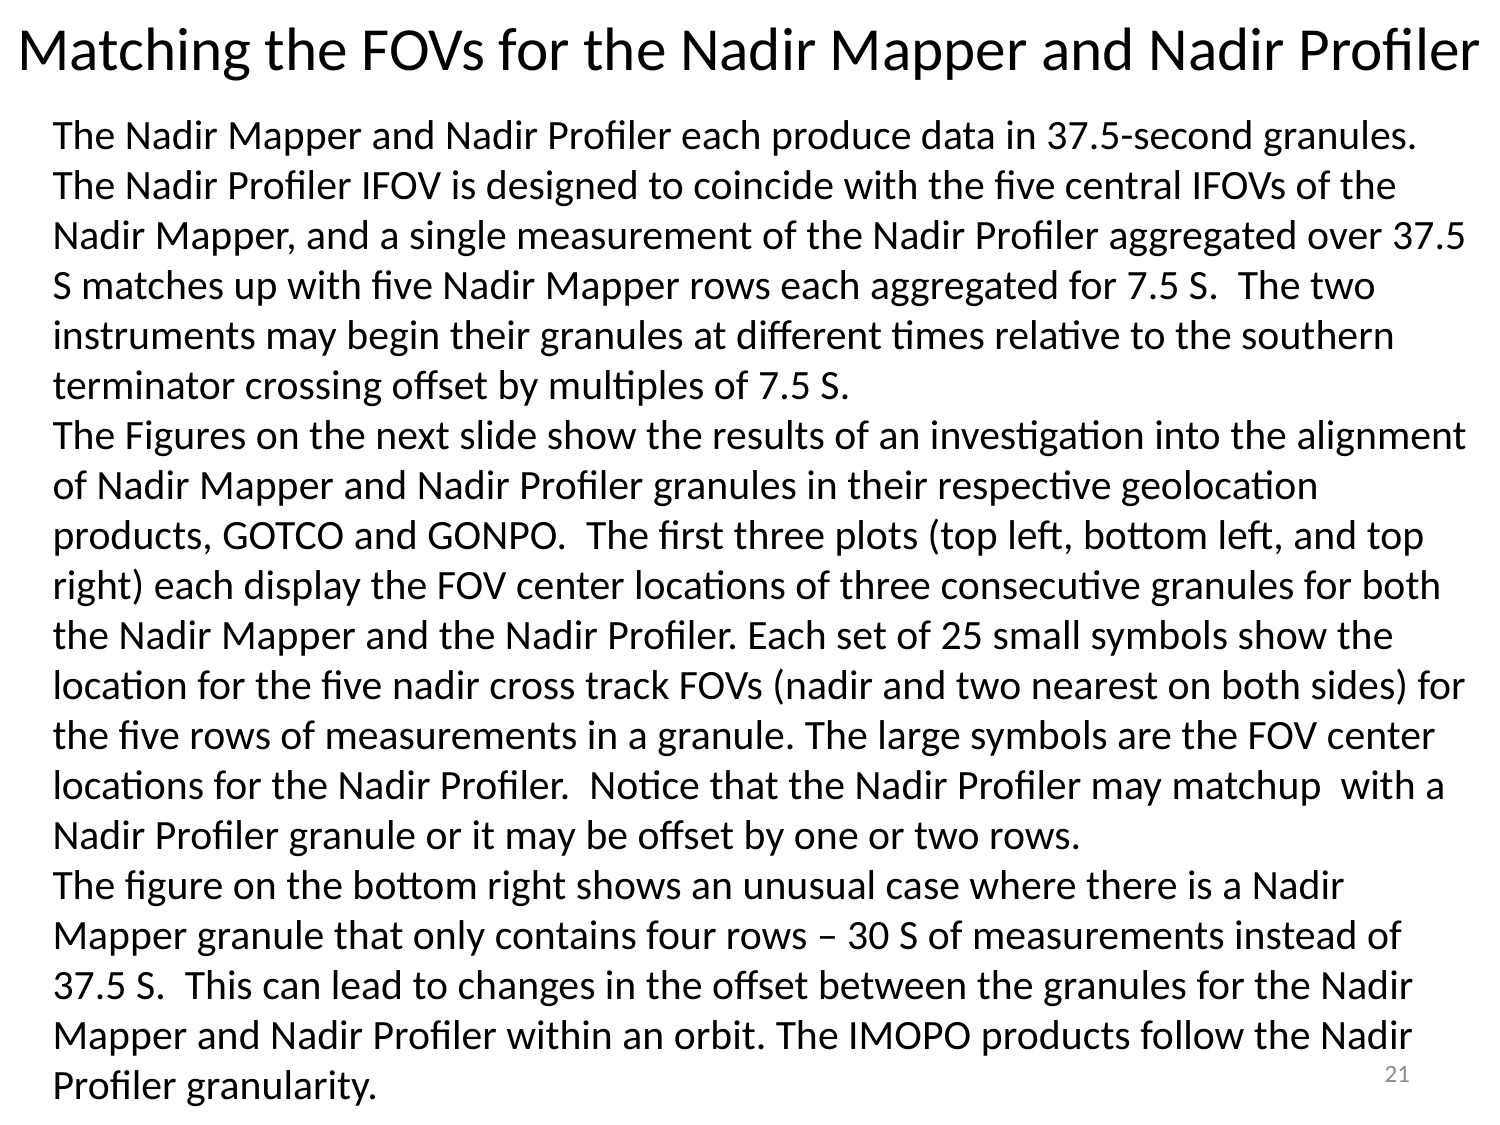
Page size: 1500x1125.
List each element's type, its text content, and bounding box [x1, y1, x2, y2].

title Matching the FOVs for the Nadir Mapper and Nadir Profiler [0, 0, 1500, 93]
slide_number 21 [1074, 1042, 1425, 1103]
text_box The Nadir Mapper and Nadir Profiler each produce data in 37.5-second granules. The Nadir Profiler IFOV is designed to coincide with the five central IFOVs of the Nadir Mapper, and a single measurement of the Nadir Profiler aggregated over 37.5 S matches up with five Nadir Mapper rows each aggregated for 7.5 S. The two instruments may begin their granules at different times relative to the southern terminator crossing offset by multiples of 7.5 S. The Figures on the next slide show the results of an investigation into the alignment of Nadir Mapper and Nadir Profiler granules in their respective geolocation products, GOTCO and GONPO. The first three plots (top left, bottom left, and top right) each display the FOV center locations of three consecutive granules for both the Nadir Mapper and the Nadir Profiler. Each set of 25 small symbols show the location for the five nadir cross track FOVs (nadir and two nearest on both sides) for the five rows of measurements in a granule. The large symbols are the FOV center locations for the Nadir Profiler. Notice that the Nadir Profiler may matchup with a Nadir Profiler granule or it may be offset by one or two rows. The figure on the bottom right shows an unusual case where there is a Nadir Mapper granule that only contains four rows – 30 S of measurements instead of 37.5 S. This can lead to changes in the offset between the granules for the Nadir Mapper and Nadir Profiler within an orbit. The IMOPO products follow the Nadir Profiler granularity. [37, 99, 1500, 1116]
